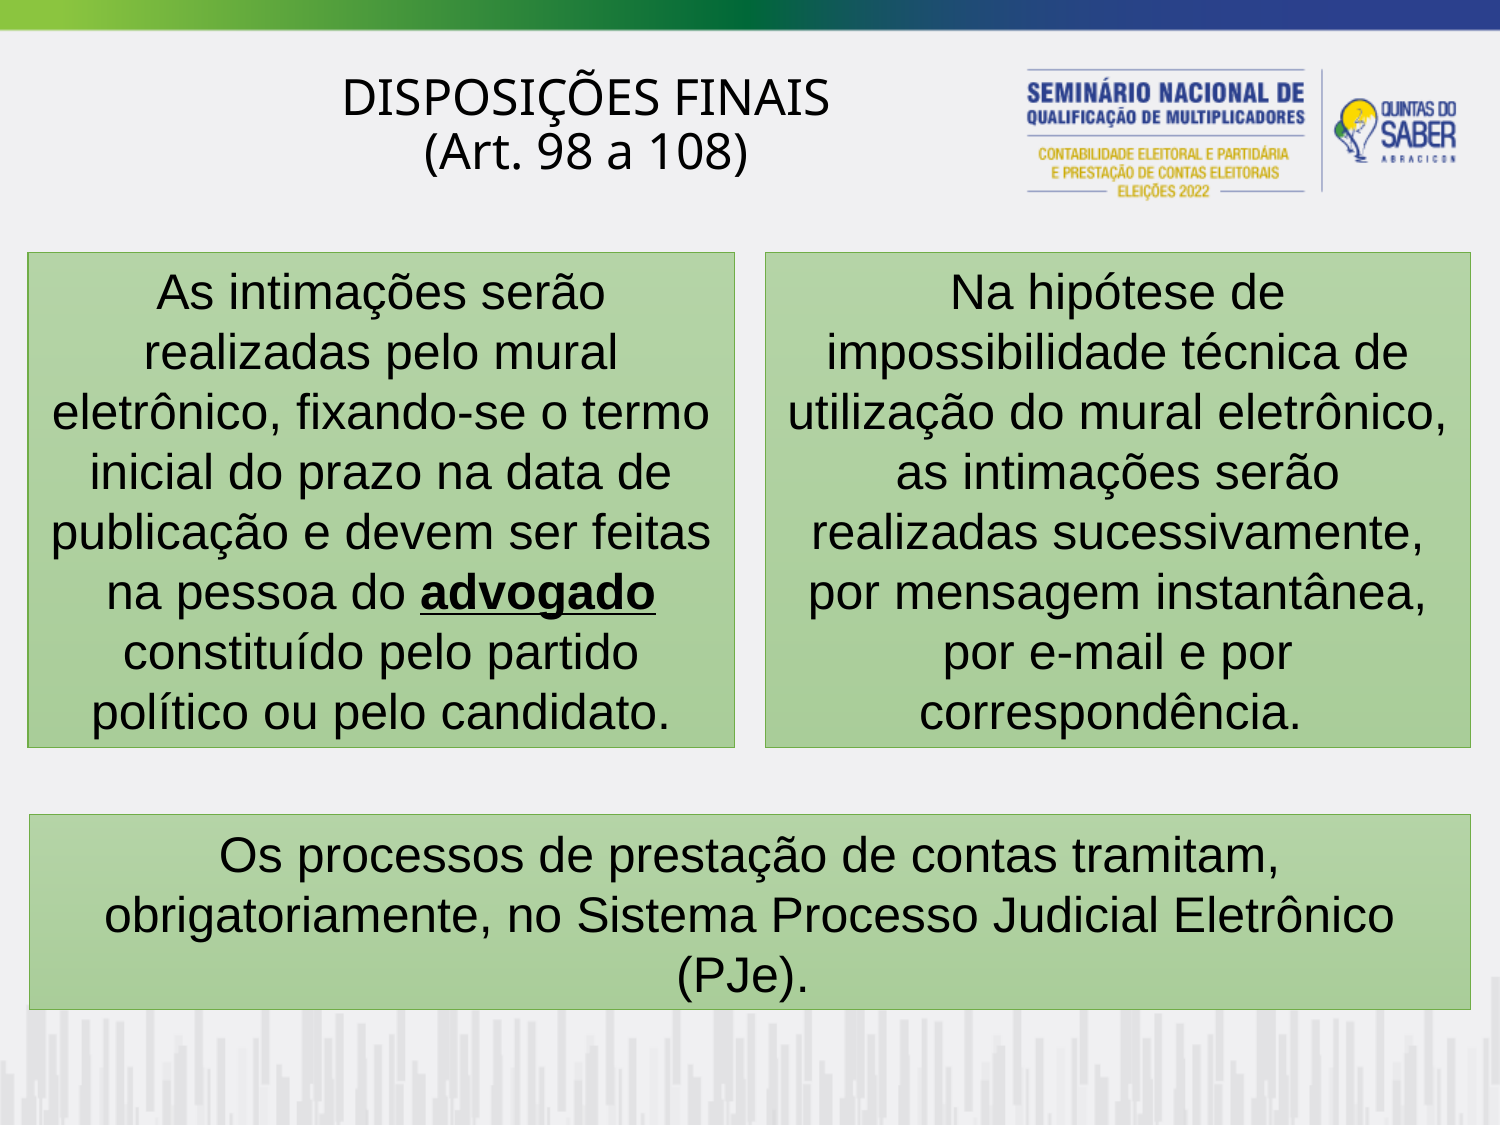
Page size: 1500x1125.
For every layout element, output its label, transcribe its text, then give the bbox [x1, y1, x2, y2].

text_box As intimações serão realizadas pelo mural eletrônico, fixando-se o termo inicial do prazo na data de publicação e devem ser feitas na pessoa do advogado constituído pelo partido político ou pelo candidato. [27, 252, 735, 748]
picture [0, 0, 1500, 1125]
text_box Os processos de prestação de contas tramitam, obrigatoriamente, no Sistema Processo Judicial Eletrônico (PJe). [29, 814, 1471, 1010]
text_box Na hipótese de impossibilidade técnica de utilização do mural eletrônico, as intimações serão realizadas sucessivamente, por mensagem instantânea, por e-mail e por correspondência. [765, 252, 1471, 748]
